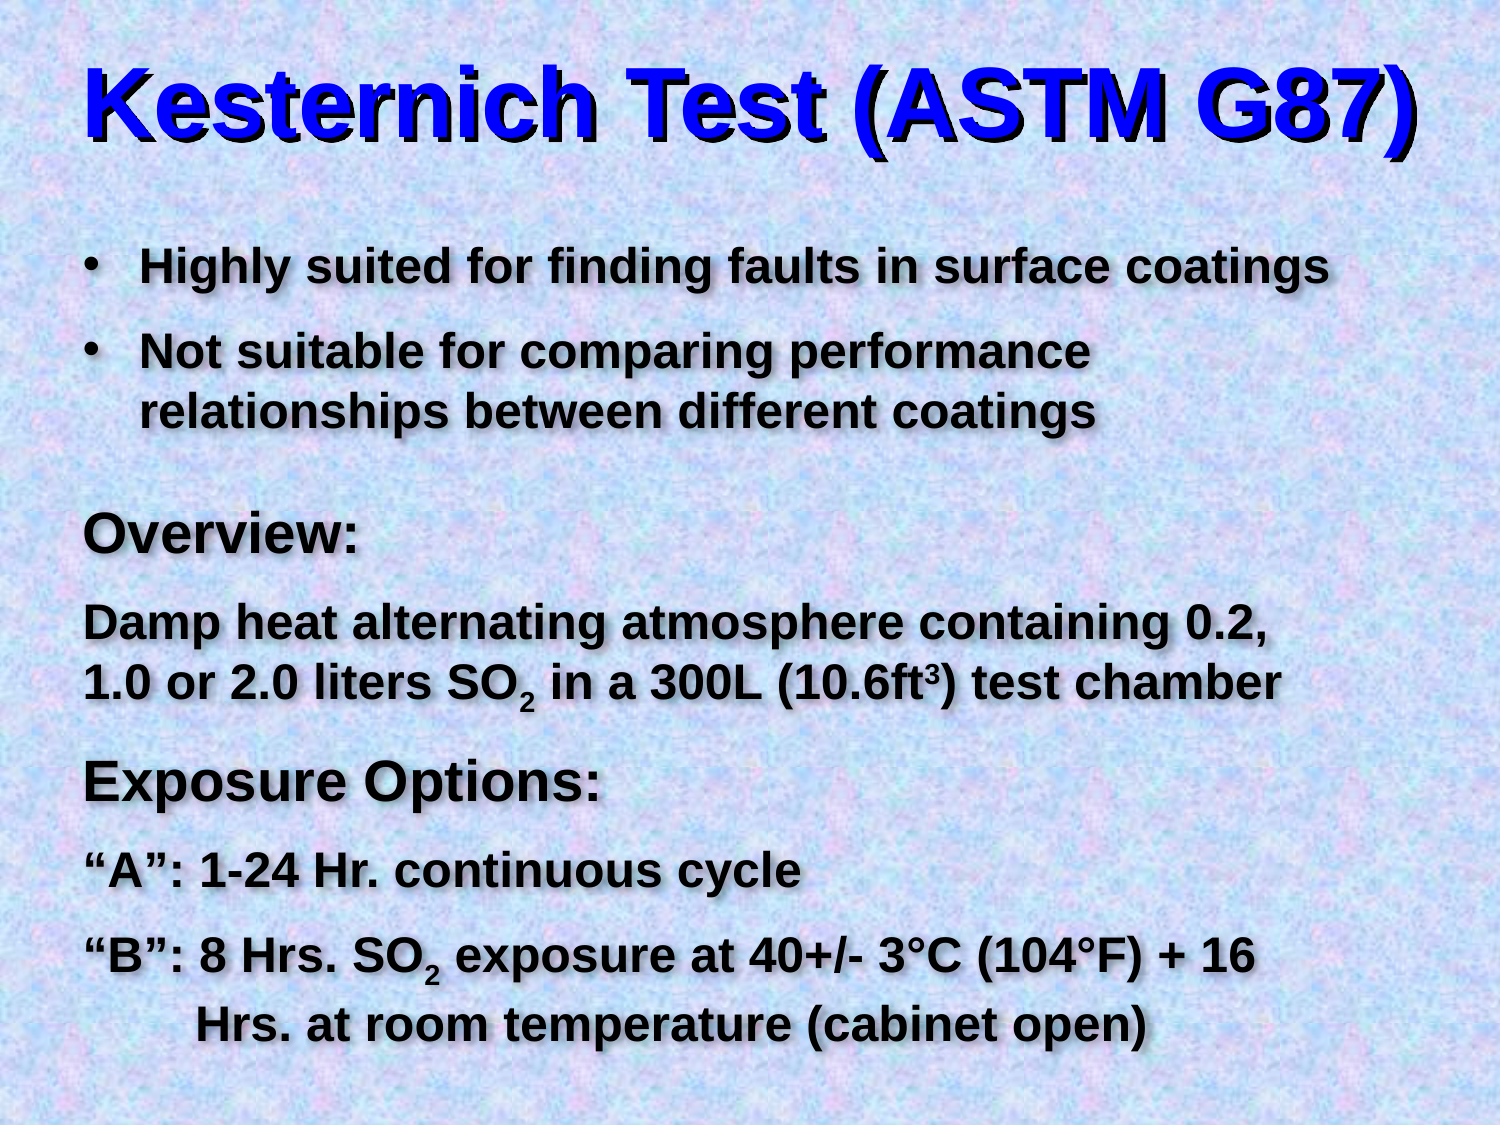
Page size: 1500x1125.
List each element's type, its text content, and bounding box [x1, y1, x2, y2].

text_box Highly suited for finding faults in surface coatings Not suitable for comparing performance relationships between different coatings [67, 225, 1381, 446]
picture [0, 0, 1500, 1125]
text_box Overview: Damp heat alternating atmosphere containing 0.2, 1.0 or 2.0 liters SO2 in a 300L (10.6ft3) test chamber Exposure Options: “A”: 1-24 Hr. continuous cycle “B”: 8 Hrs. SO2 exposure at 40+/- 3°C (104°F) + 16 Hrs. at room temperature (cabinet open) [67, 487, 1343, 1059]
title Kesternich Test (ASTM G87) [30, 3, 1469, 192]
